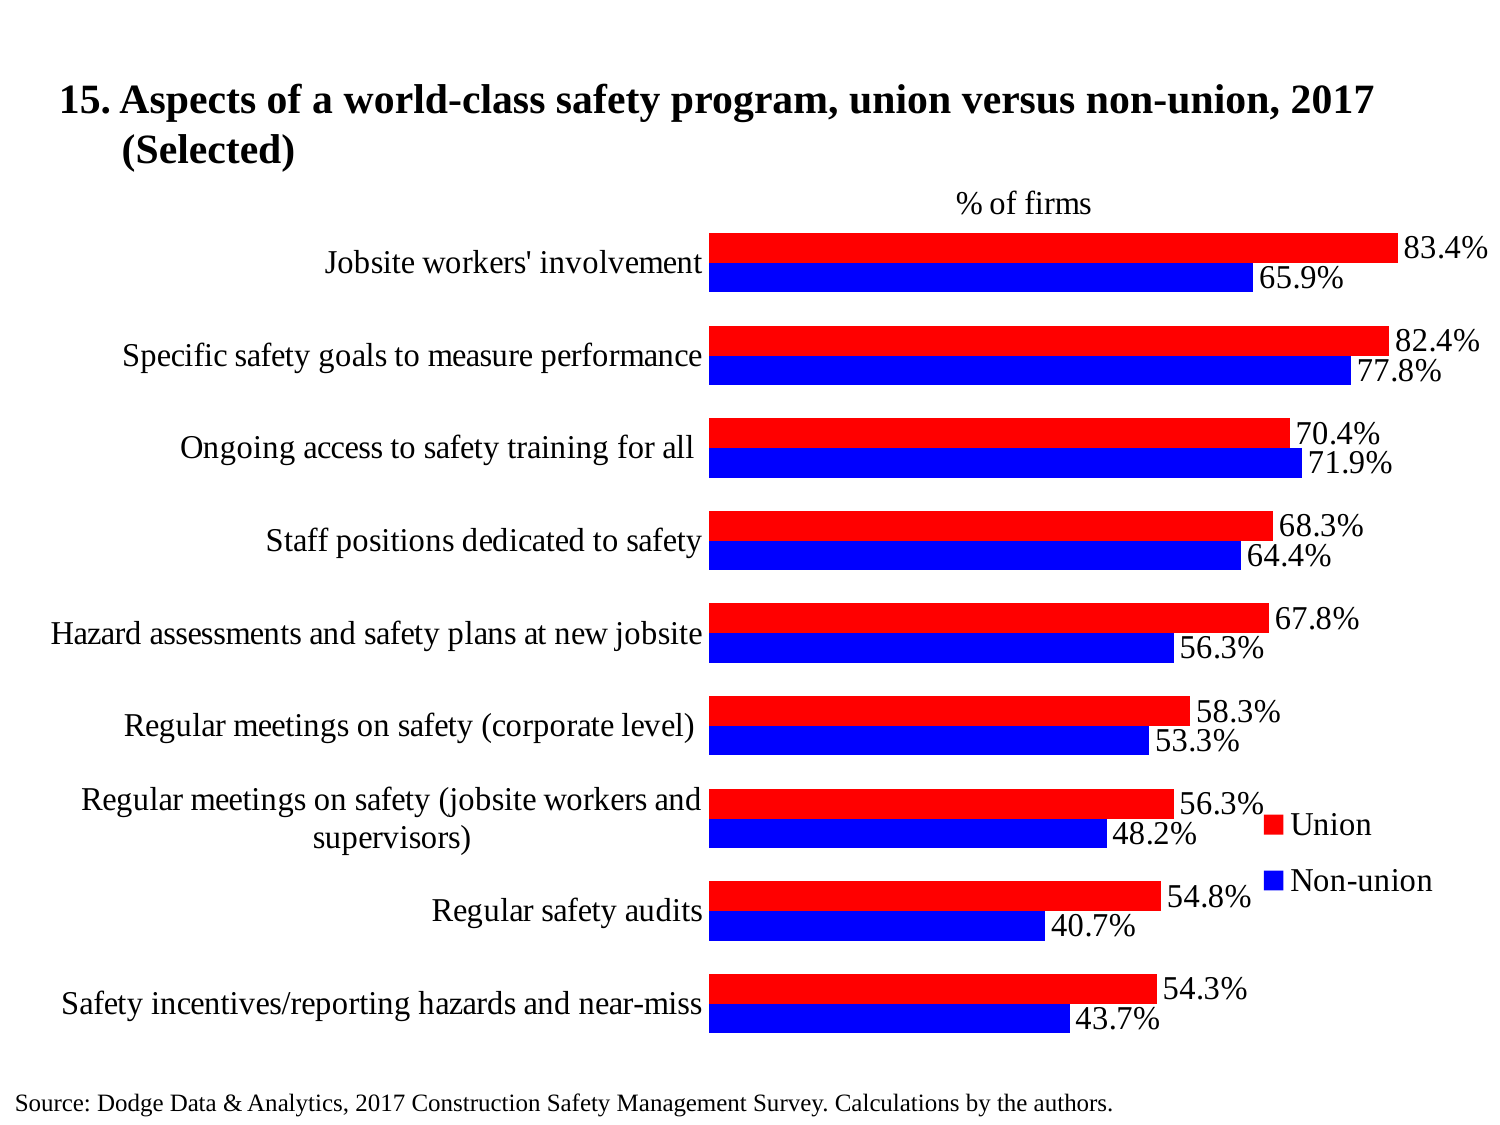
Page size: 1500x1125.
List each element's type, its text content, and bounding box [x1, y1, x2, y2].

text_box Source: Dodge Data & Analytics, 2017 Construction Safety Management Survey. Calculations by the authors. [0, 1079, 1500, 1125]
chart [12, 174, 1488, 1051]
title 15. Aspects of a world-class safety program, union versus non-union, 2017 (Selected) [43, 68, 1457, 172]
